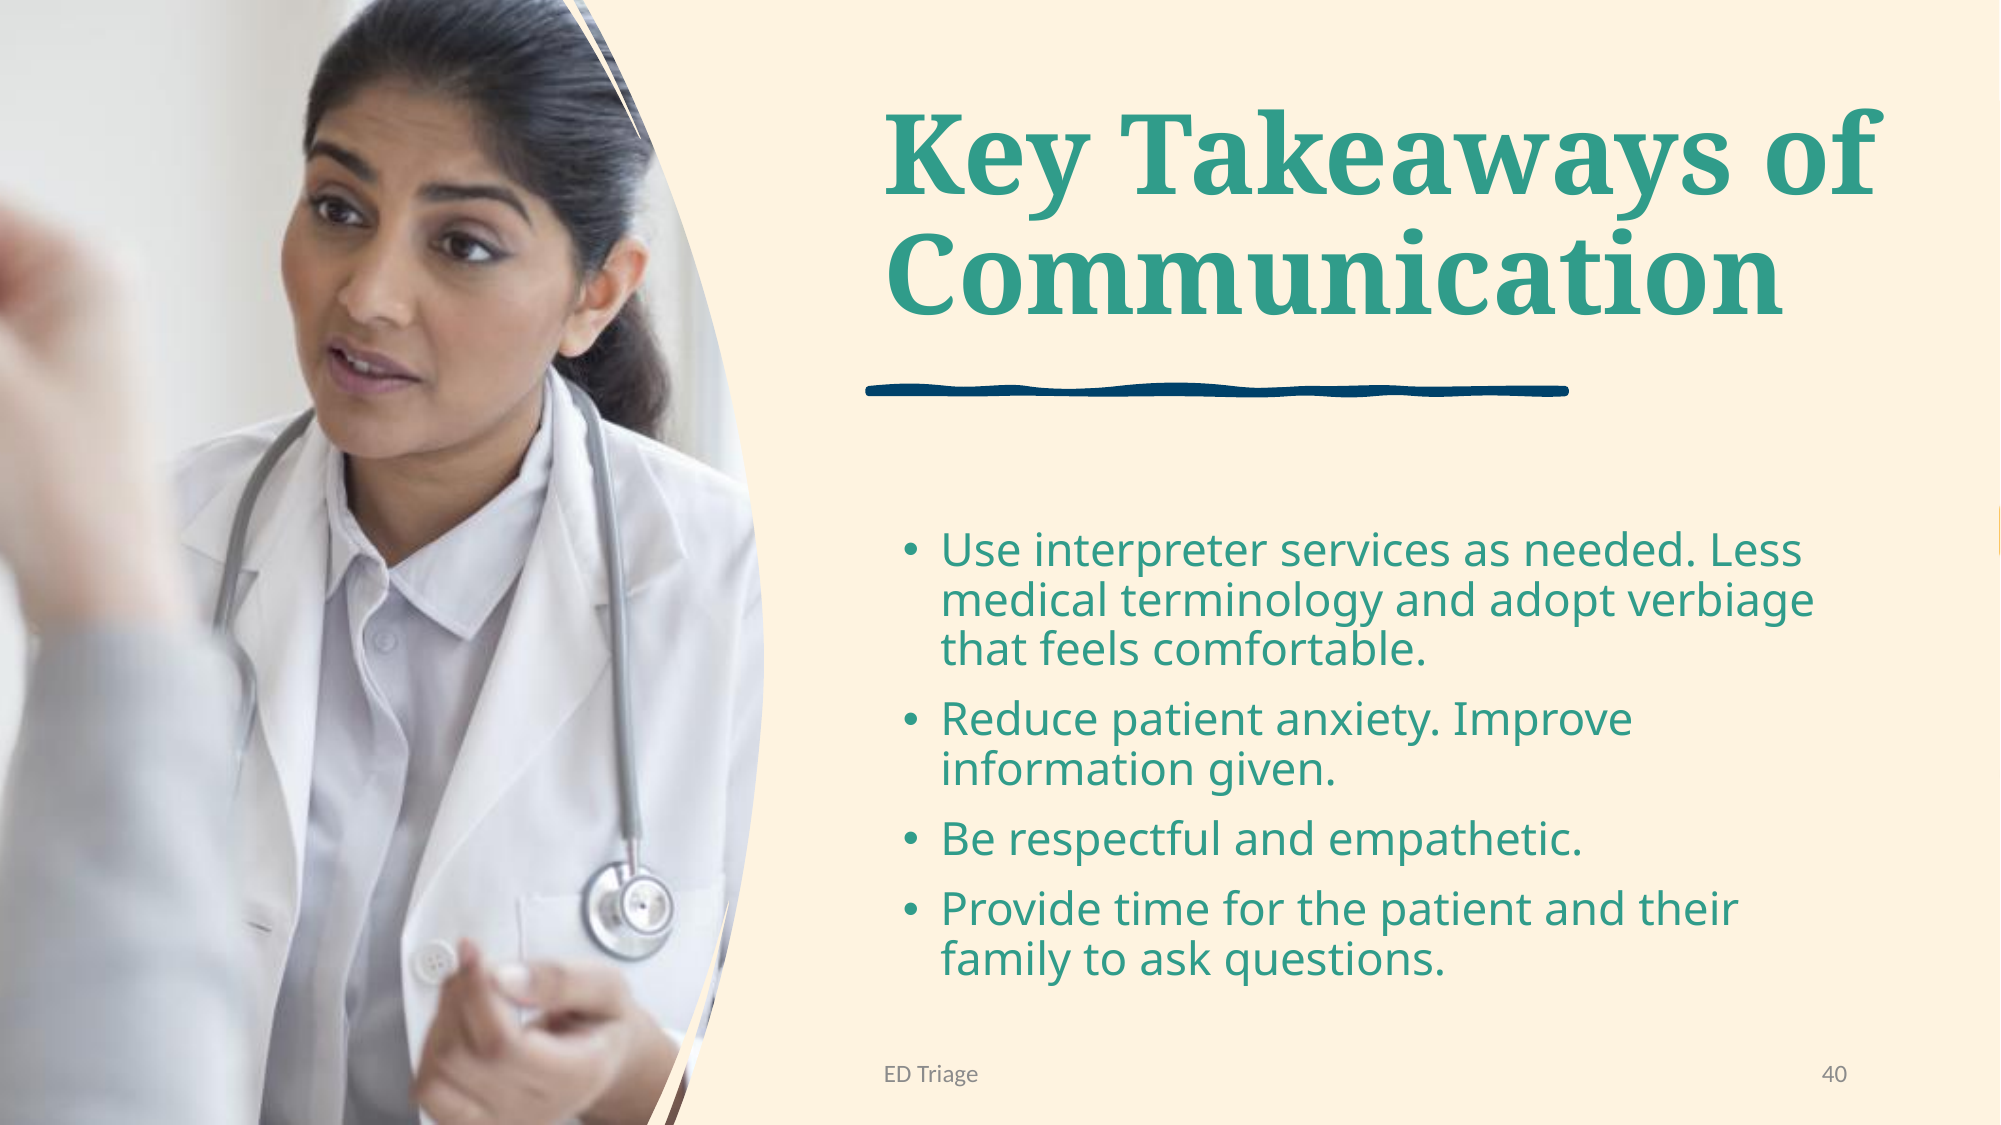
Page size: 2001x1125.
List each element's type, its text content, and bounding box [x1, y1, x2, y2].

footer ED Triage [869, 1042, 1544, 1103]
text_box [867, 385, 1567, 396]
subtitle Use interpreter services as needed. Less medical terminology and adopt verbiage that feels comfortable. Reduce patient anxiety. Improve information given. Be respectful and empathetic. Provide time for the patient and their family to ask questions. [869, 443, 1895, 1016]
slide_number 40 [1649, 1042, 1863, 1103]
title Key Takeaways of Communication [869, 53, 1895, 347]
text_box [764, 0, 2001, 1125]
picture [0, 0, 764, 1125]
